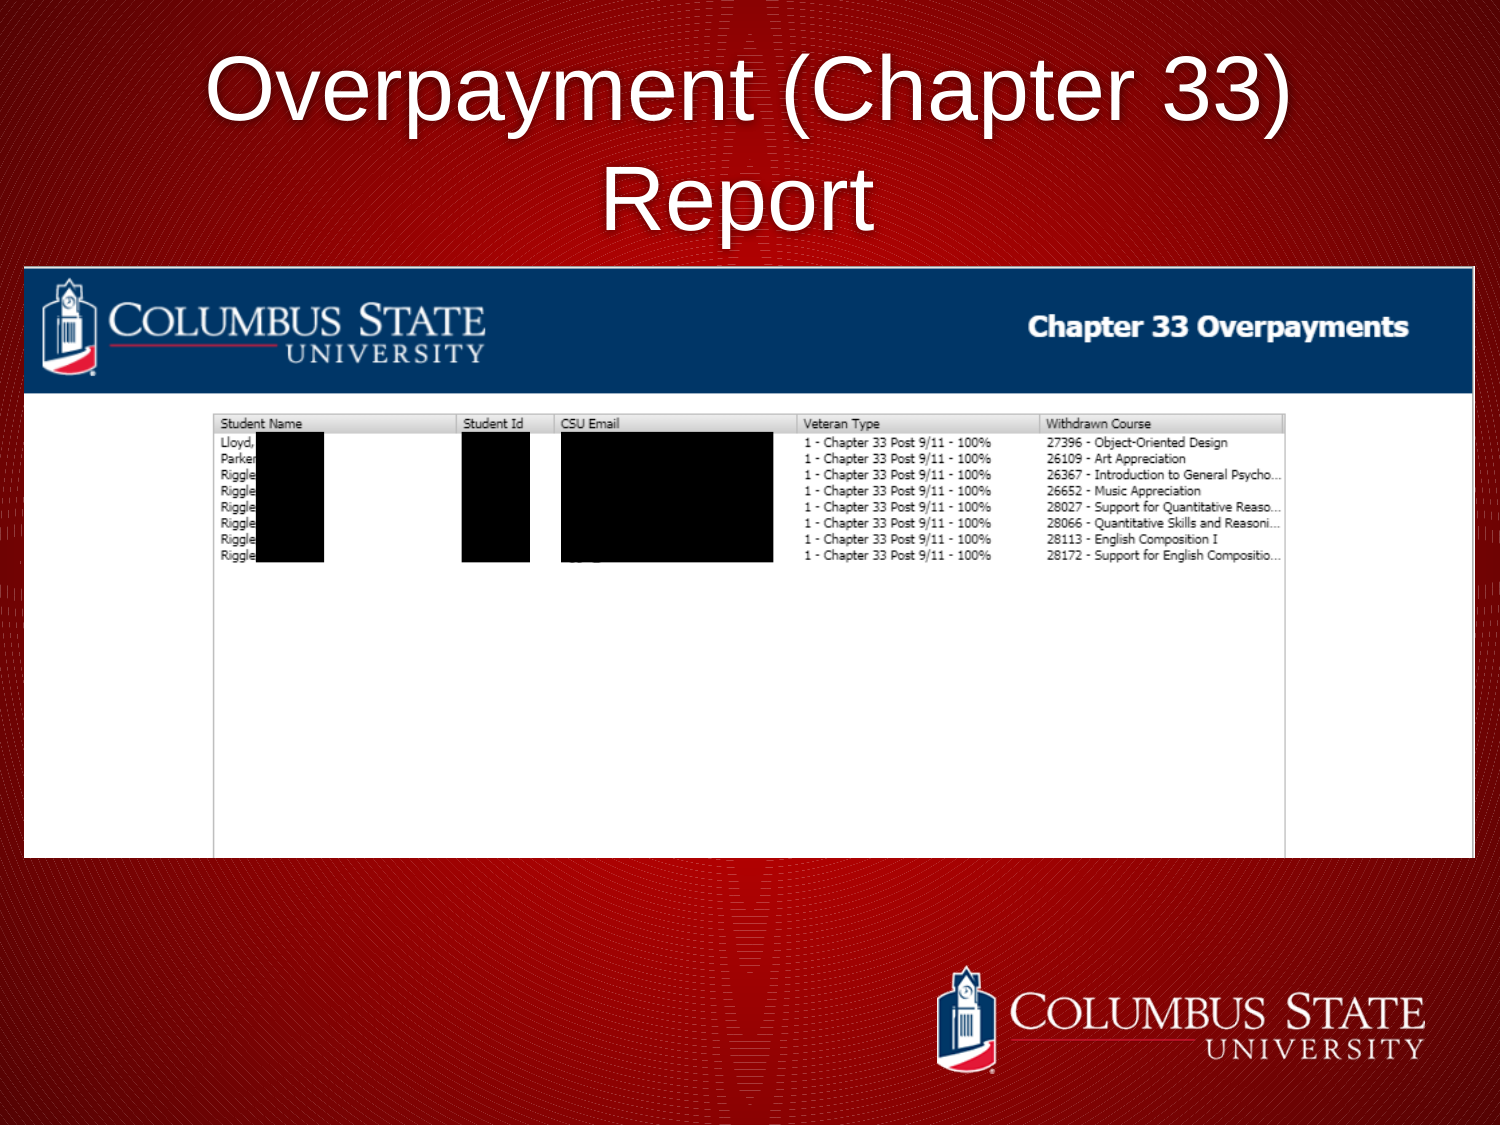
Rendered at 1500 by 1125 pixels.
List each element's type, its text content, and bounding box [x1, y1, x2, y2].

picture [24, 266, 1476, 859]
picture [937, 965, 1425, 1074]
title Overpayment (Chapter 33) Report [75, 45, 1425, 233]
